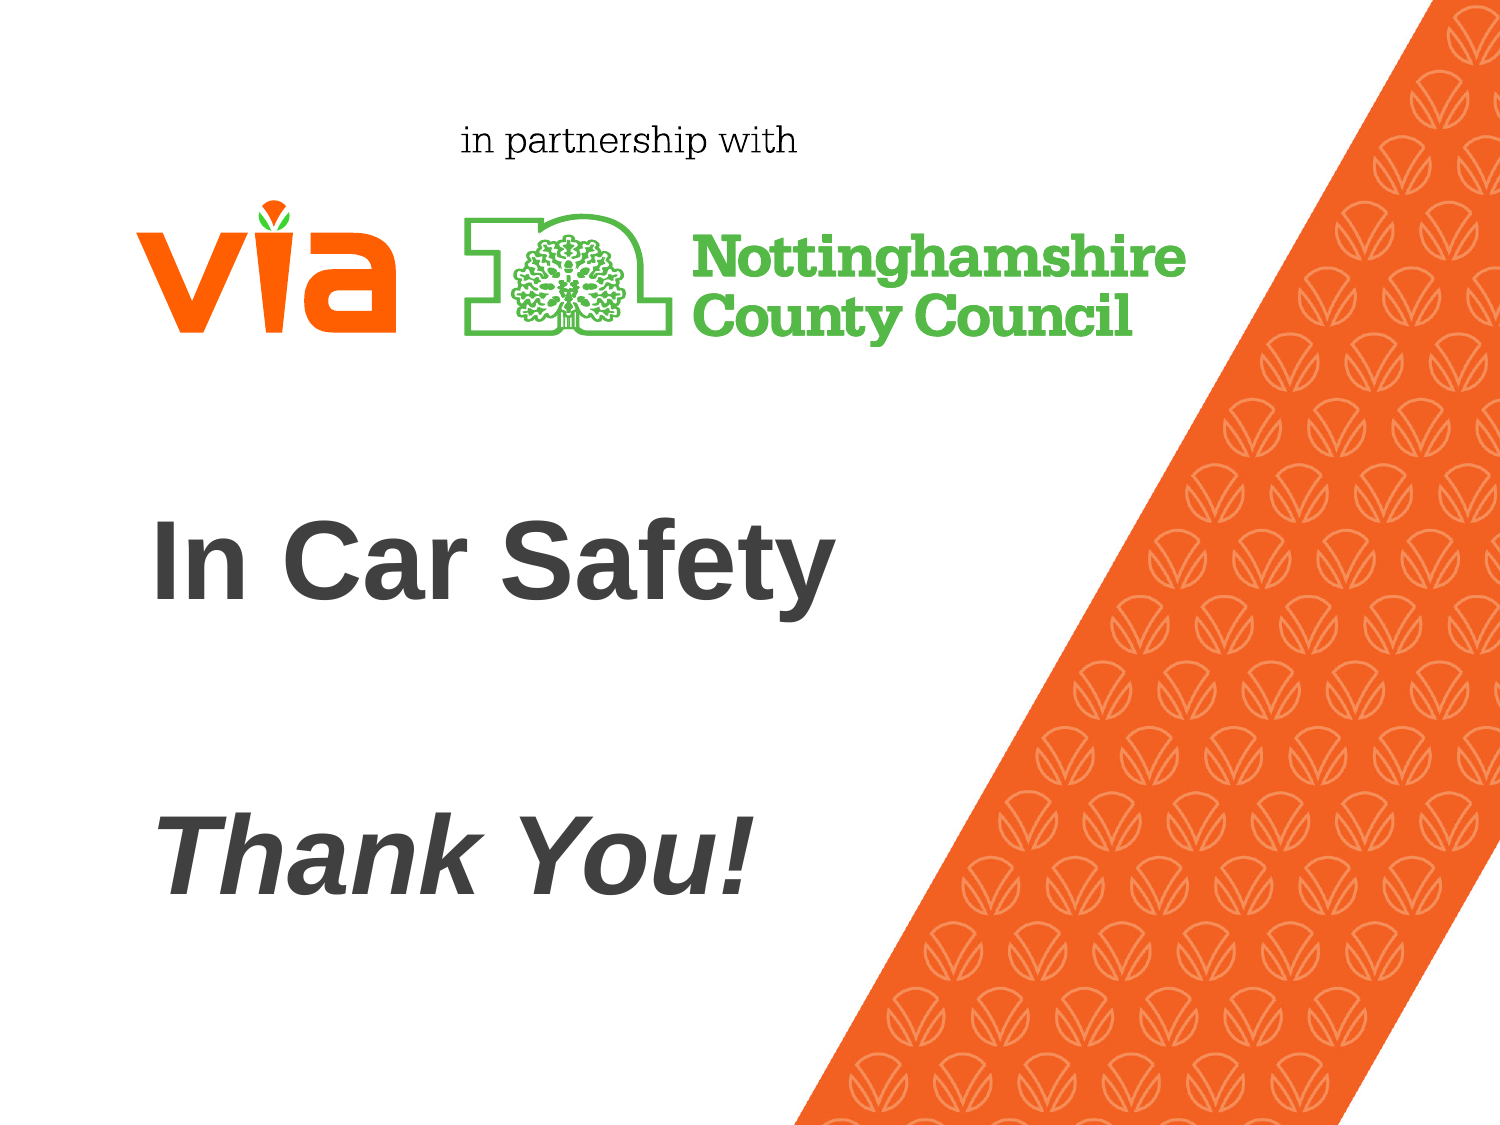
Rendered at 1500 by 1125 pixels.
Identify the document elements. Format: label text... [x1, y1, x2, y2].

text_box In Car Safety Thank You! [135, 479, 1022, 925]
picture [0, 0, 1500, 1125]
